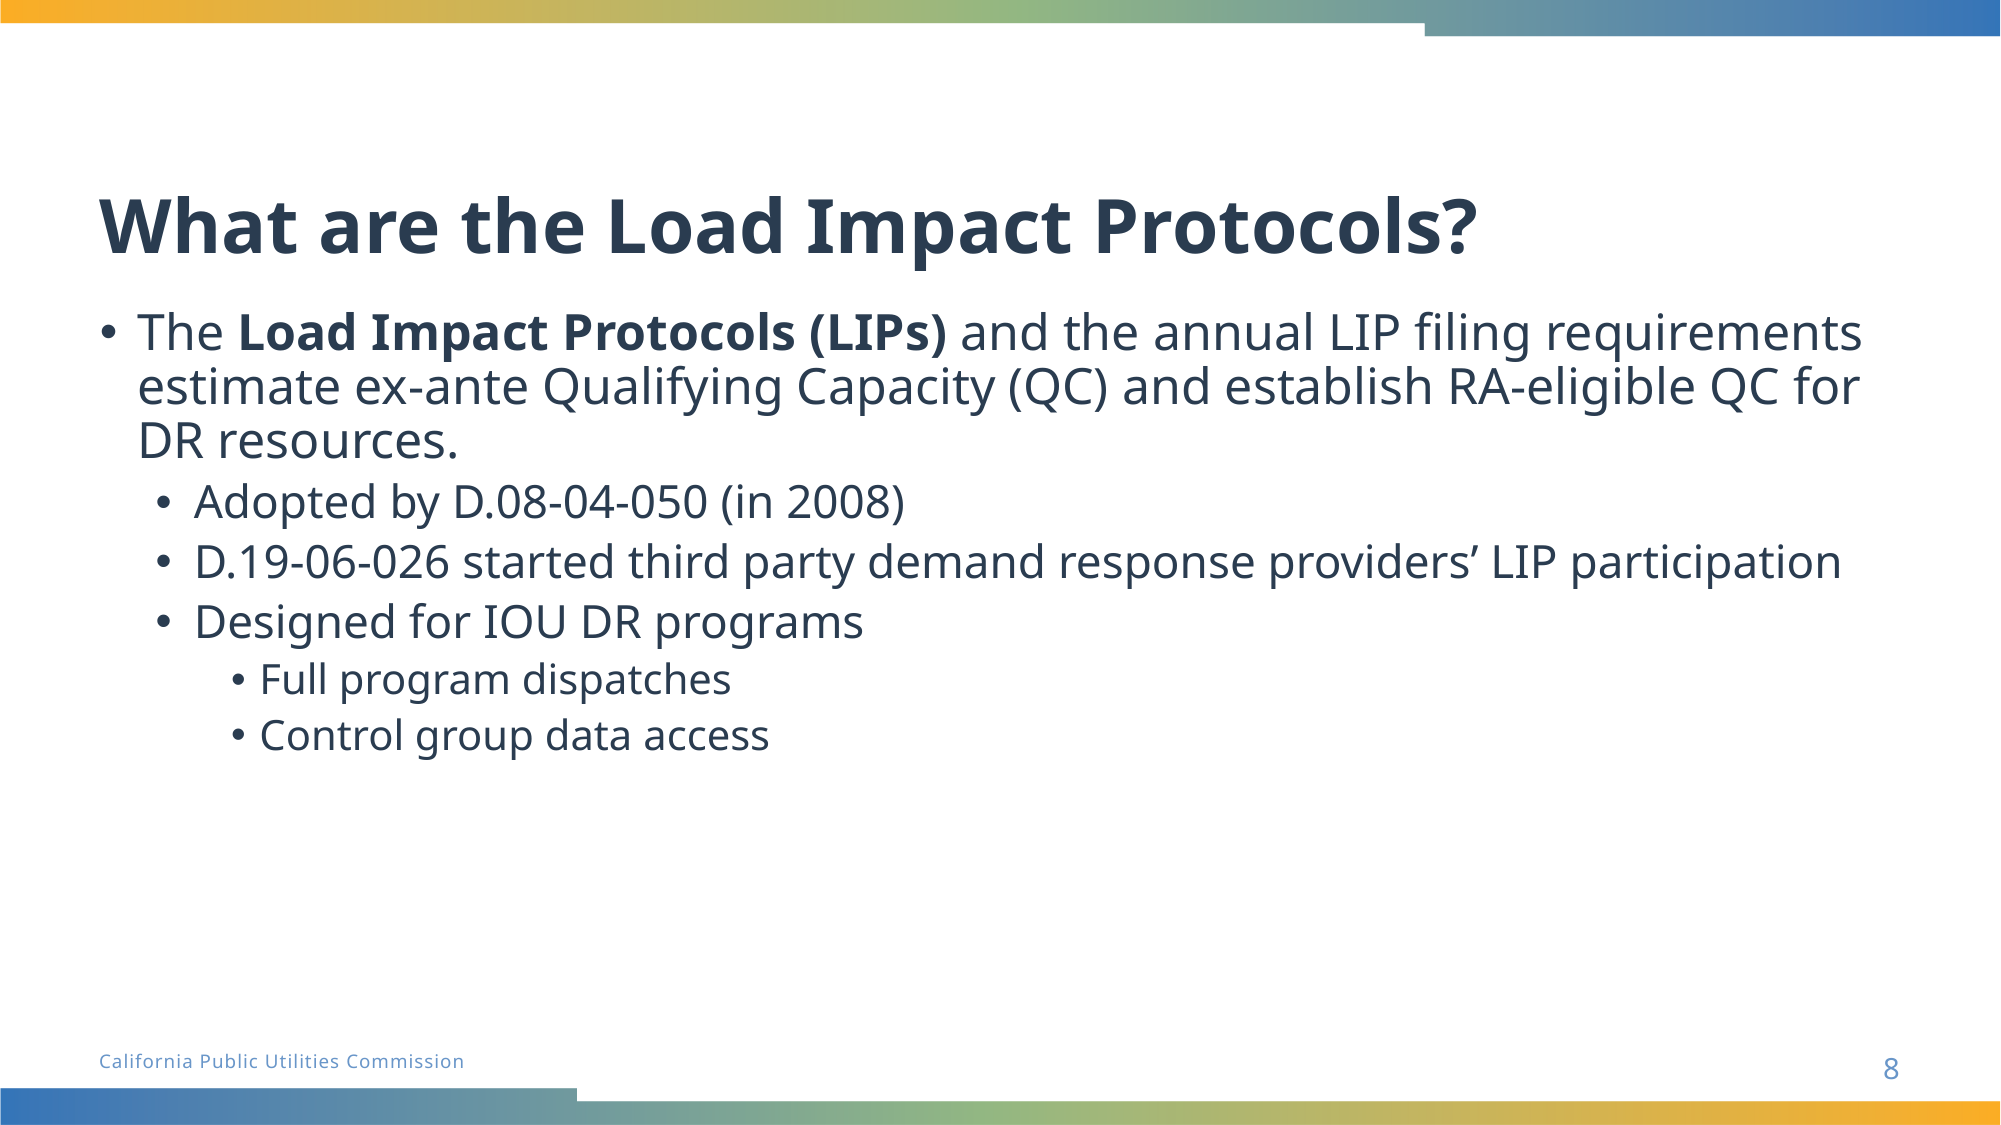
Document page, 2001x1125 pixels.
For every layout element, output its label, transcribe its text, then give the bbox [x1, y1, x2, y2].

slide_number 8 [1837, 1050, 1900, 1080]
picture [0, 0, 2001, 1125]
list The Load Impact Protocols (LIPs) and the annual LIP filing requirements estimate ex-ante Qualifying Capacity (QC) and establish RA-eligible QC for DR resources. Adopted by D.08-04-050 (in 2008) D.19-06-026 started third party demand response providers’ LIP participation Designed for IOU DR programs Full program dispatches Control group data access [99, 299, 1900, 1014]
title What are the Load Impact Protocols? [99, 59, 1900, 278]
